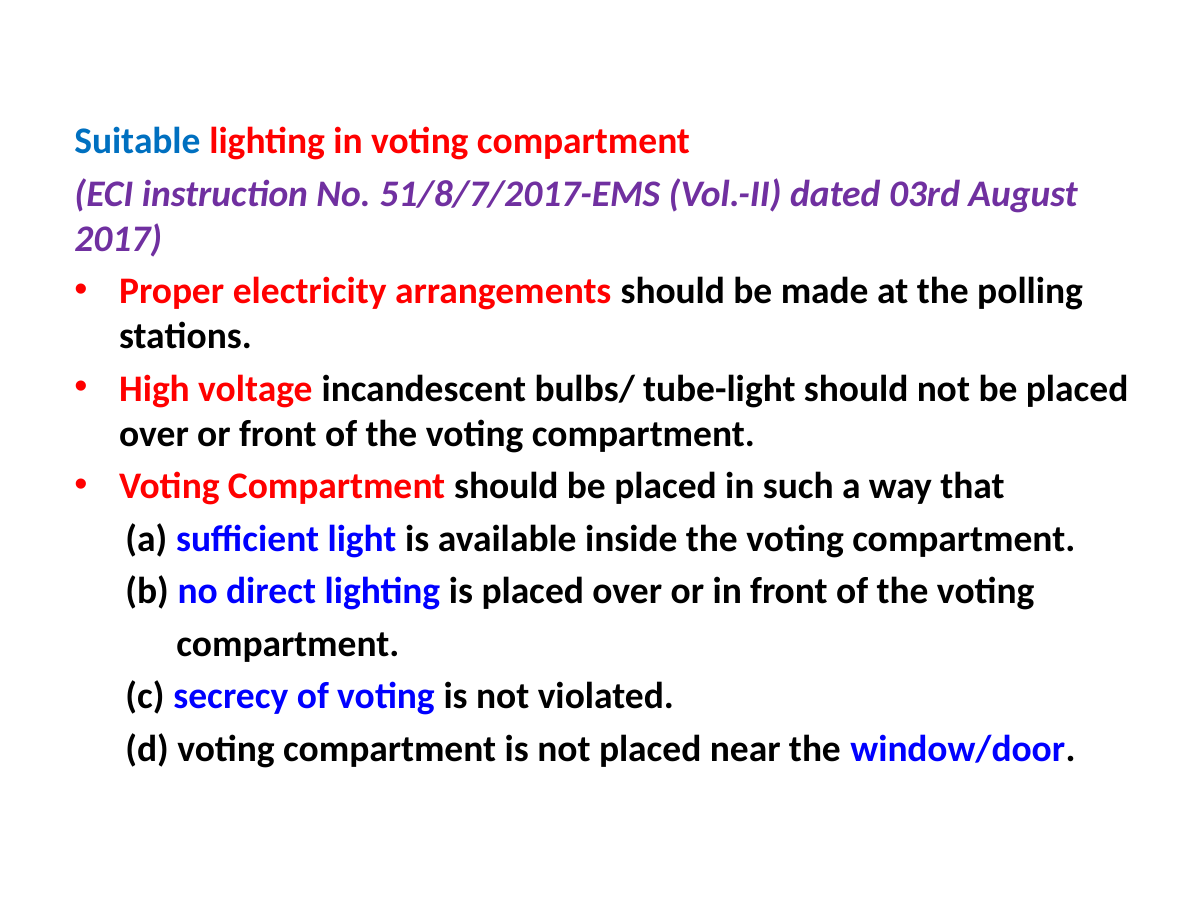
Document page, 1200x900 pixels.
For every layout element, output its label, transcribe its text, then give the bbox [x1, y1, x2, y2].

list Suitable lighting in voting compartment (ECI instruction No. 51/8/7/2017-EMS (Vol.-II) dated 03rd August 2017) Proper electricity arrangements should be made at the polling stations. High voltage incandescent bulbs/ tube-light should not be placed over or front of the voting compartment. Voting Compartment should be placed in such a way that (a) sufficient light is available inside the voting compartment. (b) no direct lighting is placed over or in front of the voting compartment. (c) secrecy of voting is not violated. (d) voting compartment is not placed near the window/door. [62, 74, 1150, 876]
